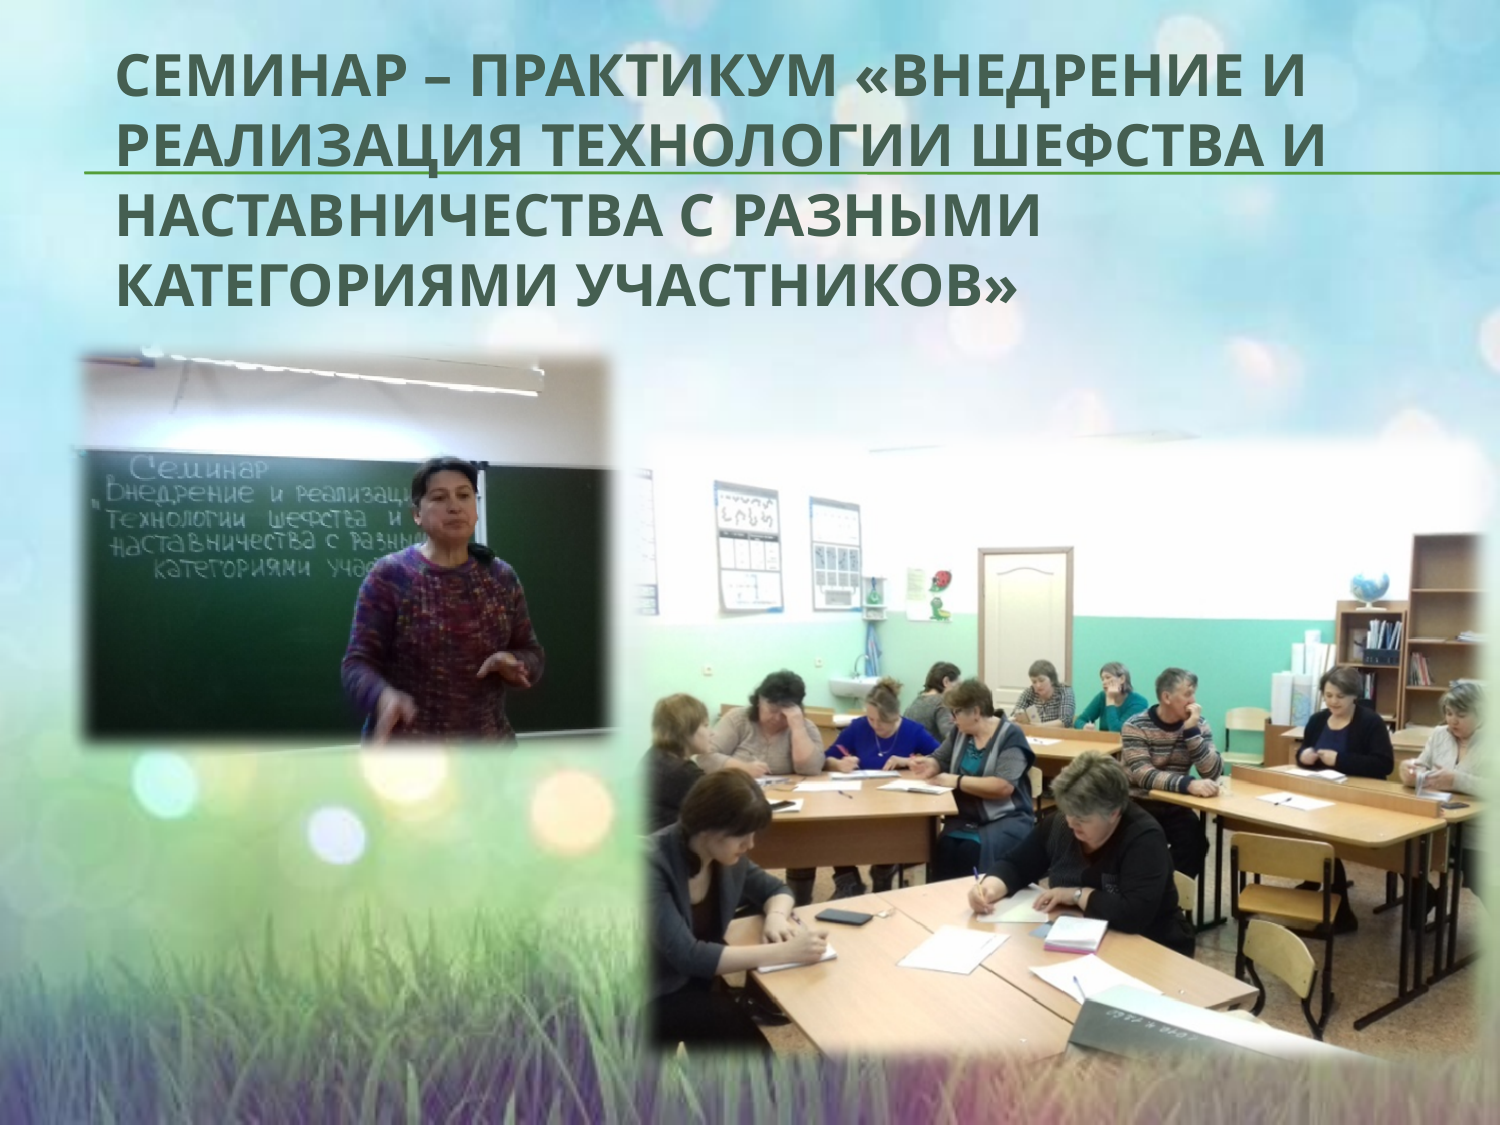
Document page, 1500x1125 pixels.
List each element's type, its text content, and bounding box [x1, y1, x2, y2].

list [63, 337, 628, 761]
text_box СЕМИНАР – ПРАКТИКУМ «ВНЕДРЕНИЕ И РЕАЛИЗАЦИЯ ТЕХНОЛОГИИ ШЕФСТВА И НАСТАВНИЧЕСТВА С РАЗНЫМИ КАТЕГОРИЯМИ УЧАСТНИКОВ» [100, 30, 1462, 339]
picture [0, 0, 1500, 1125]
